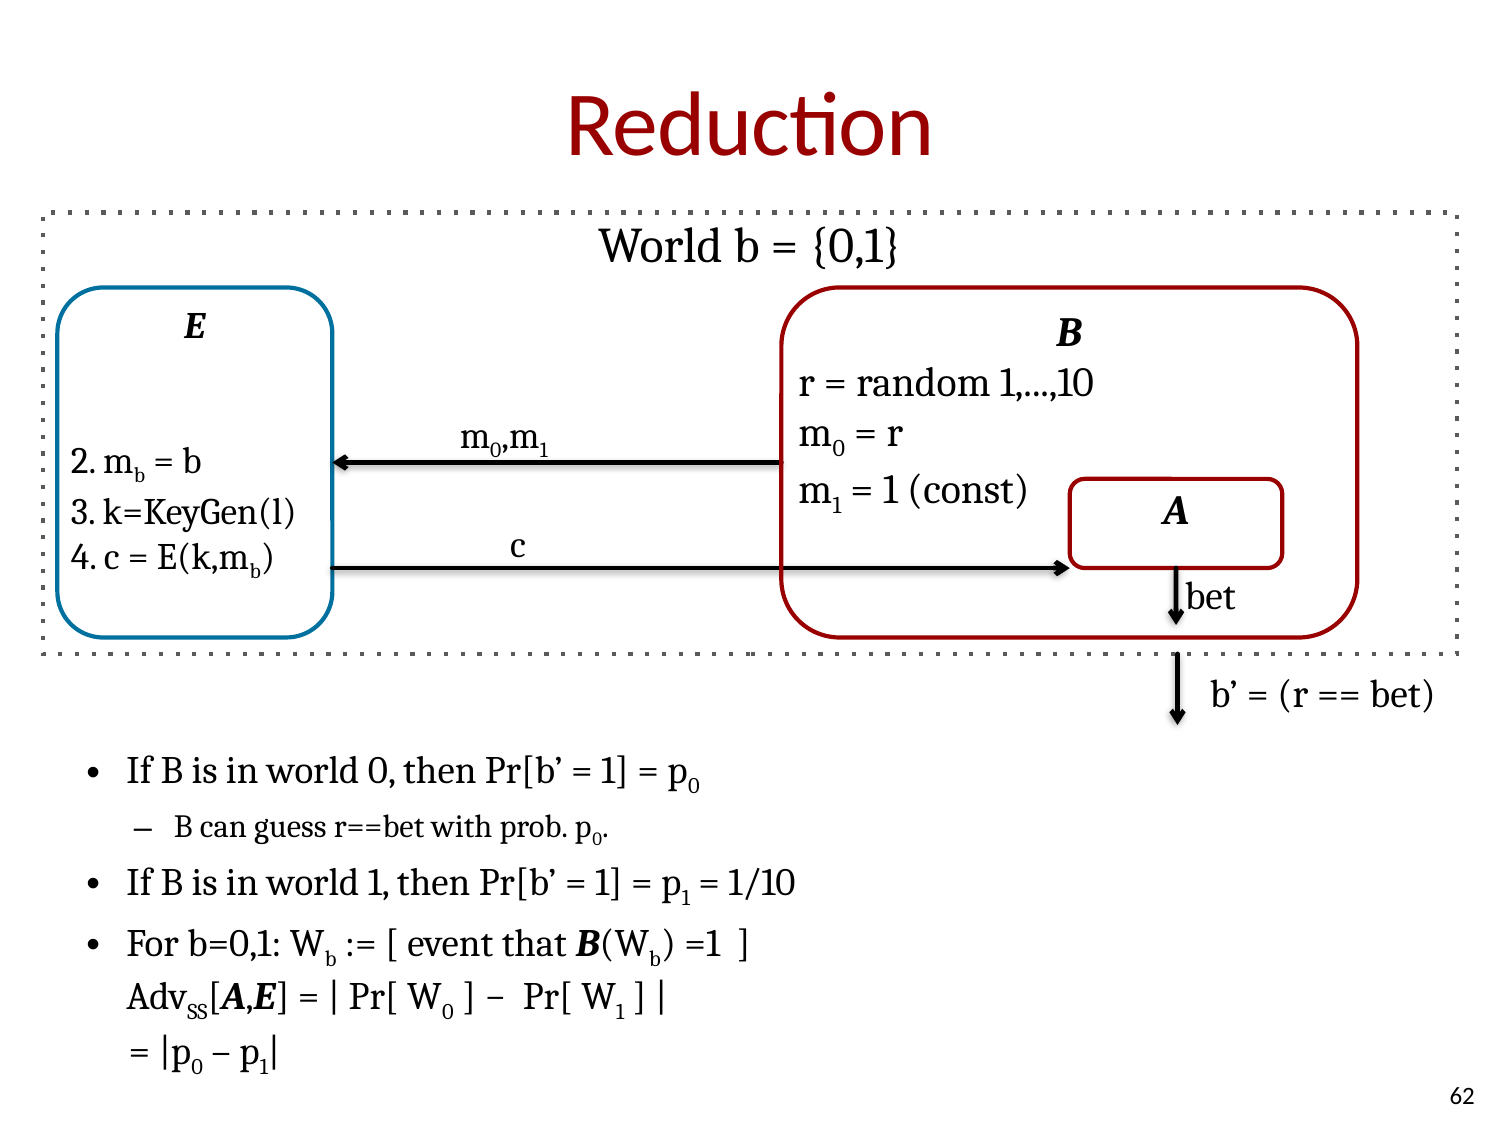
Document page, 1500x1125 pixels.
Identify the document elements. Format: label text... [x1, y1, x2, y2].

list If B is in world 0, then Pr[b’ = 1] = p0 B can guess r==bet with prob. p0. If B is in world 1, then Pr[b’ = 1] = p1 = 1/10 For b=0,1: Wb := [ event that B(Wb) =1 ] AdvSS[A,E] = | Pr[ W0 ] − Pr[ W1 ] | = |p0 – p1| [71, 737, 1422, 1088]
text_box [42, 212, 1458, 726]
title Reduction [75, 24, 1425, 210]
slide_number 62 [1125, 1065, 1475, 1125]
